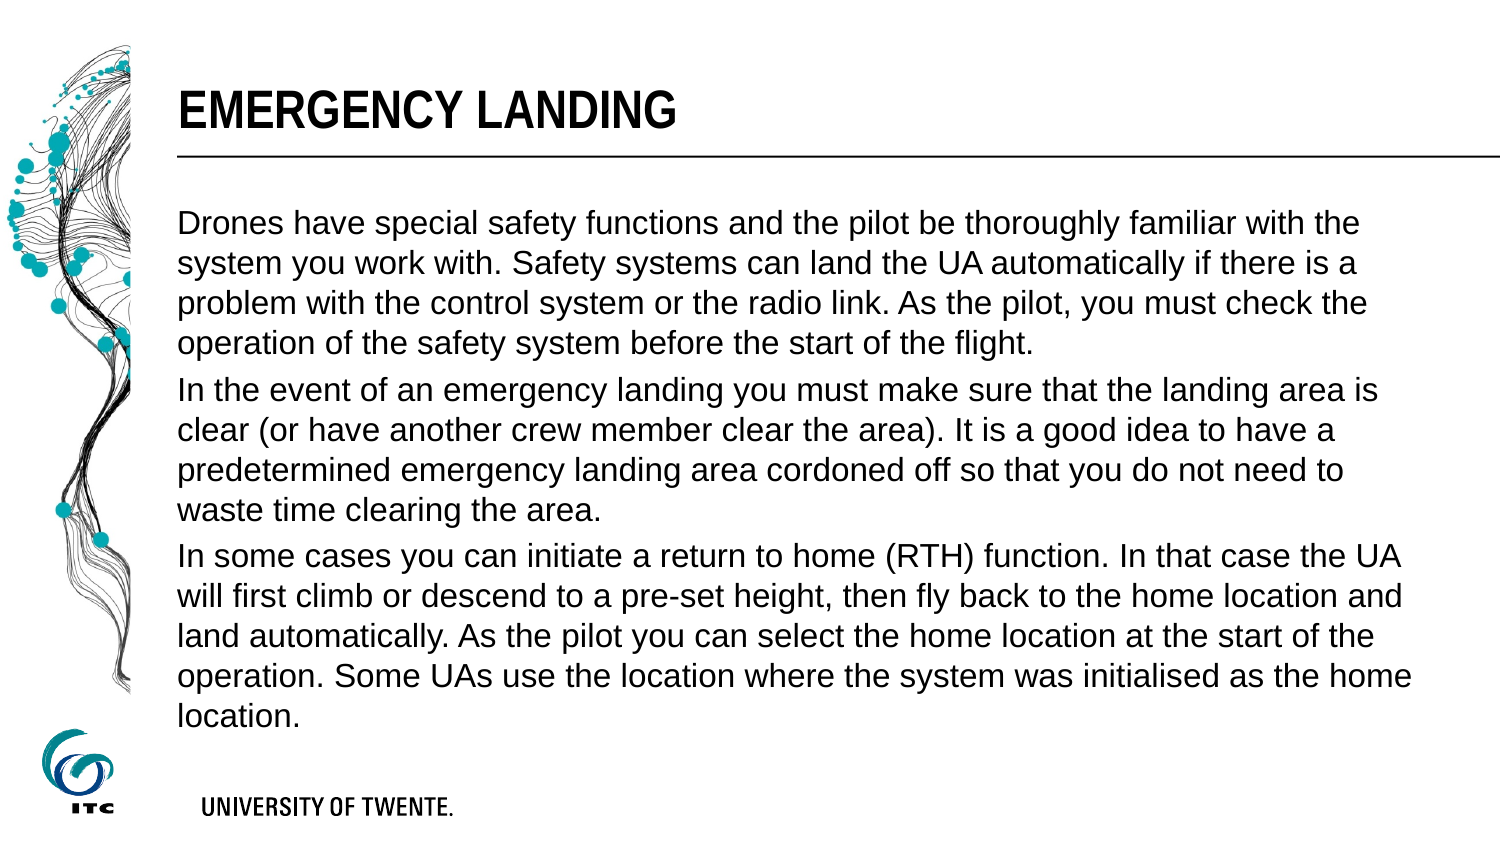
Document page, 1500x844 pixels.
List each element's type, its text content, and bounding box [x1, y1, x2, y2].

picture [0, 32, 131, 720]
picture [41, 728, 114, 814]
list Drones have special safety functions and the pilot be thoroughly familiar with the system you work with. Safety systems can land the UA automatically if there is a problem with the control system or the radio link. As the pilot, you must check the operation of the safety system before the start of the flight. In the event of an emergency landing you must make sure that the landing area is clear (or have another crew member clear the area). It is a good idea to have a predetermined emergency landing area cordoned off so that you do not need to waste time clearing the area. In some cases you can initiate a return to home (RTH) function. In that case the UA will first climb or descend to a pre-set height, then fly back to the home location and land automatically. As the pilot you can select the home location at the start of the operation. Some UAs use the location where the system was initialised as the home location. [176, 193, 1458, 759]
title Emergency landing [178, 48, 1455, 140]
